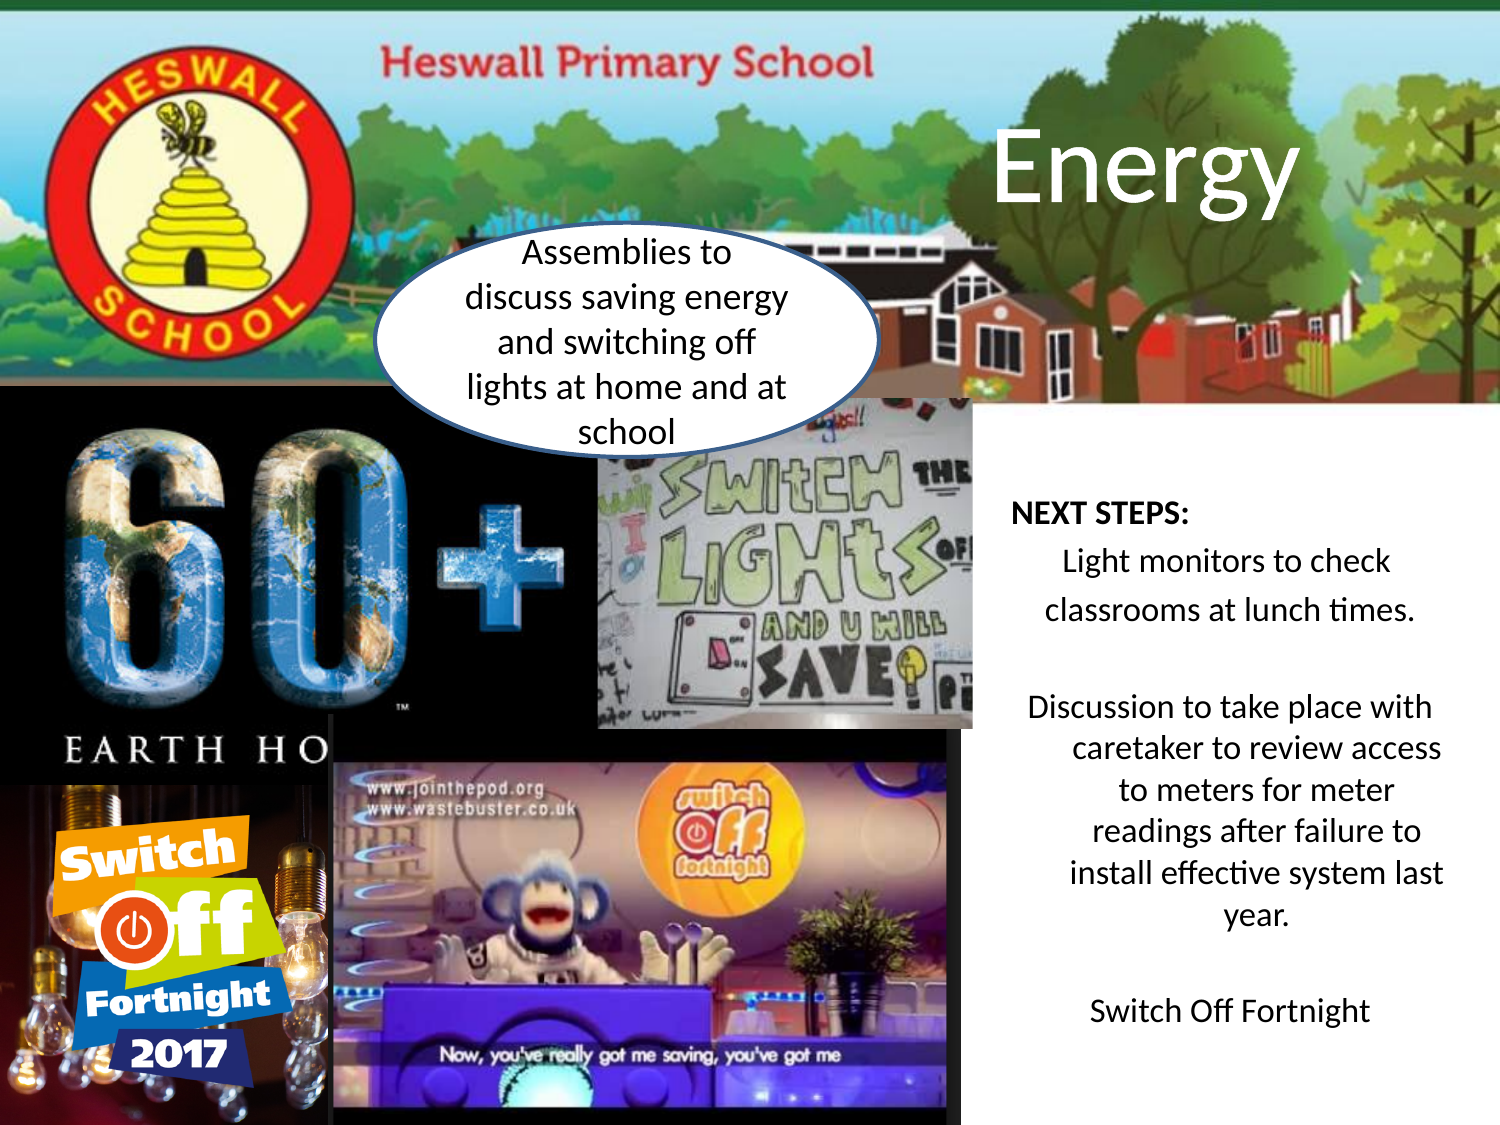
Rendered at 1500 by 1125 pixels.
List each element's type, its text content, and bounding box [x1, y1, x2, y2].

text_box ... [965, 960, 1430, 1021]
picture [0, 0, 1500, 1125]
list NEXT STEPS: Light monitors to check classrooms at lunch times. Discussion to take place with caretaker to review access to meters for meter readings after failure to install effective system last year. Switch Off Fortnight [996, 433, 1465, 1090]
